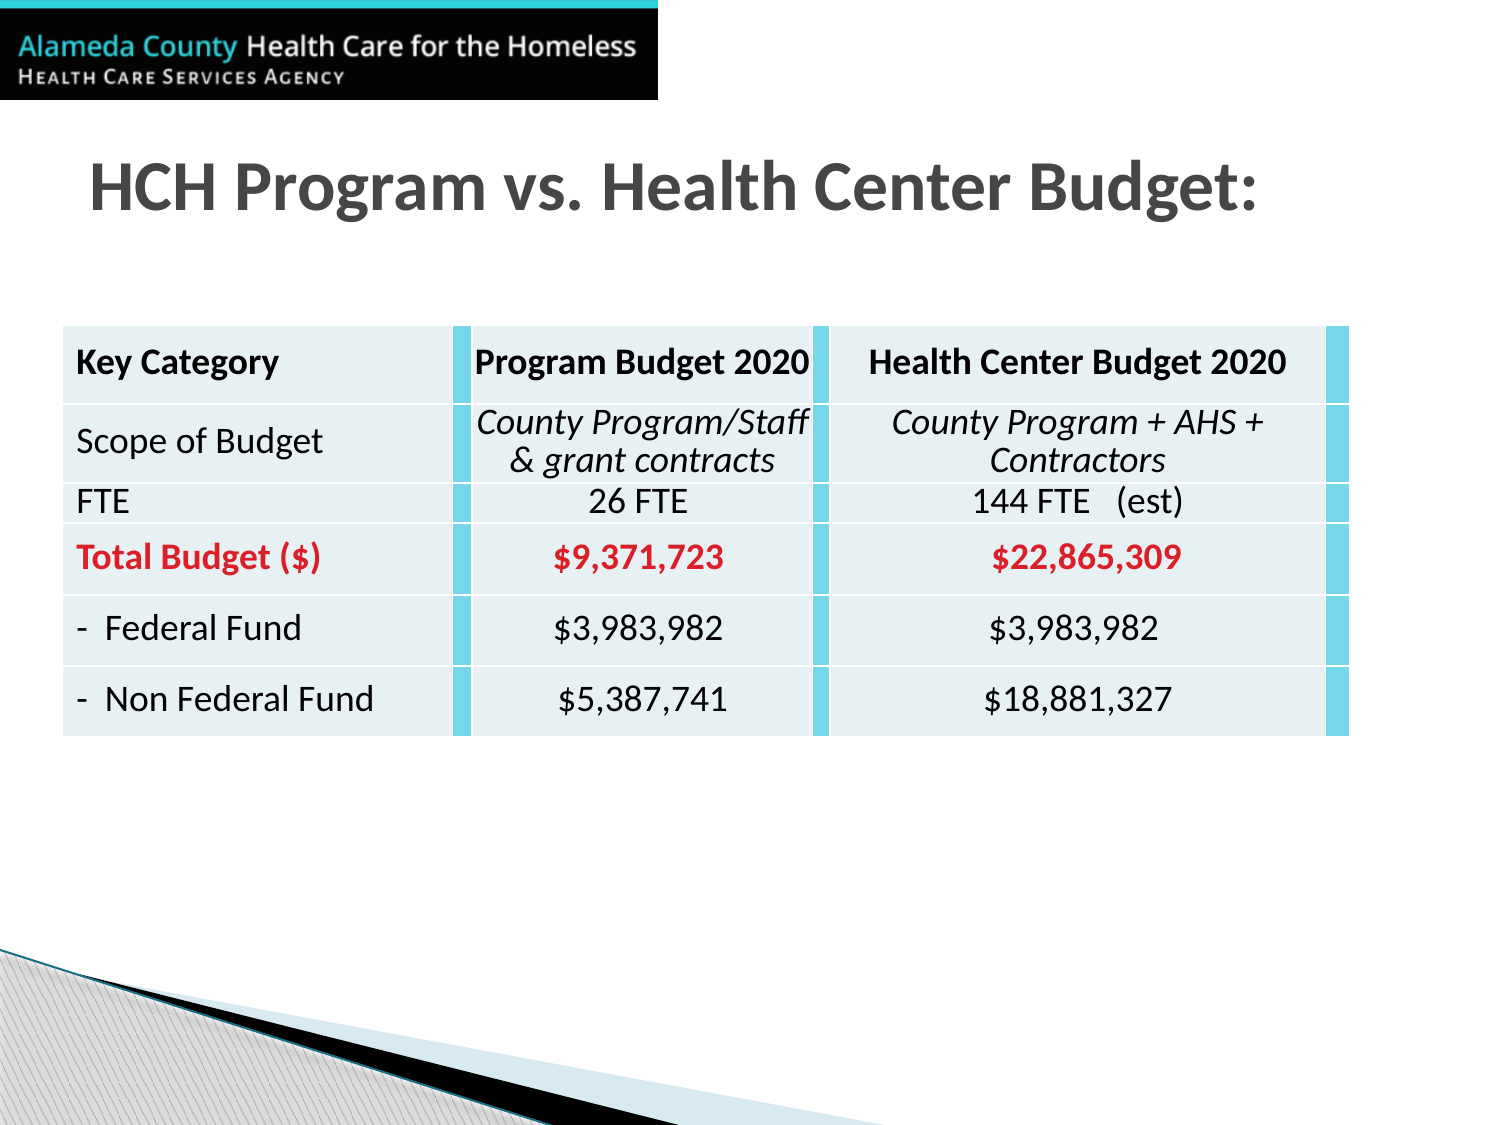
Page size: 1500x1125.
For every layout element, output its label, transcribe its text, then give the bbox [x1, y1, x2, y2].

table_cell [1326, 484, 1349, 522]
table_cell FTE [63, 484, 452, 522]
table_cell - Federal Fund [63, 596, 452, 665]
table_cell [453, 484, 471, 522]
table_cell $3,983,982 [831, 596, 1325, 665]
table_cell Scope of Budget [63, 405, 452, 482]
table_cell 26 FTE [473, 484, 812, 522]
table_cell [1326, 524, 1349, 594]
table_header [453, 326, 471, 403]
table_cell [453, 596, 471, 665]
picture [0, 0, 658, 101]
table_cell [813, 667, 829, 736]
table_cell [813, 484, 829, 522]
table_cell $22,865,309 [831, 524, 1325, 594]
table_cell [813, 596, 829, 665]
table_header Health Center Budget 2020 [831, 326, 1325, 403]
table_header Key Category [63, 326, 452, 403]
table_cell [813, 524, 829, 594]
table_cell [1326, 596, 1349, 665]
table_cell [453, 405, 471, 482]
table_cell County Program/Staff & grant contracts [473, 405, 812, 482]
title HCH Program vs. Health Center Budget: [75, 99, 1425, 263]
table_cell 144 FTE (est) [831, 484, 1325, 522]
table_cell $5,387,741 [473, 667, 812, 736]
table_header Program Budget 2020 [473, 326, 812, 403]
table_cell [813, 405, 829, 482]
table_header [813, 326, 829, 403]
table_cell $3,983,982 [473, 596, 812, 665]
table_cell County Program + AHS + Contractors [831, 405, 1325, 482]
table_cell [1326, 667, 1349, 736]
table_cell - Non Federal Fund [63, 667, 452, 736]
table_cell [453, 524, 471, 594]
table_cell Total Budget ($) [63, 524, 452, 594]
table_cell $18,881,327 [831, 667, 1325, 736]
table_cell [1326, 405, 1349, 482]
table_cell [453, 667, 471, 736]
table_header [1326, 326, 1349, 403]
table_cell $9,371,723 [473, 524, 812, 594]
